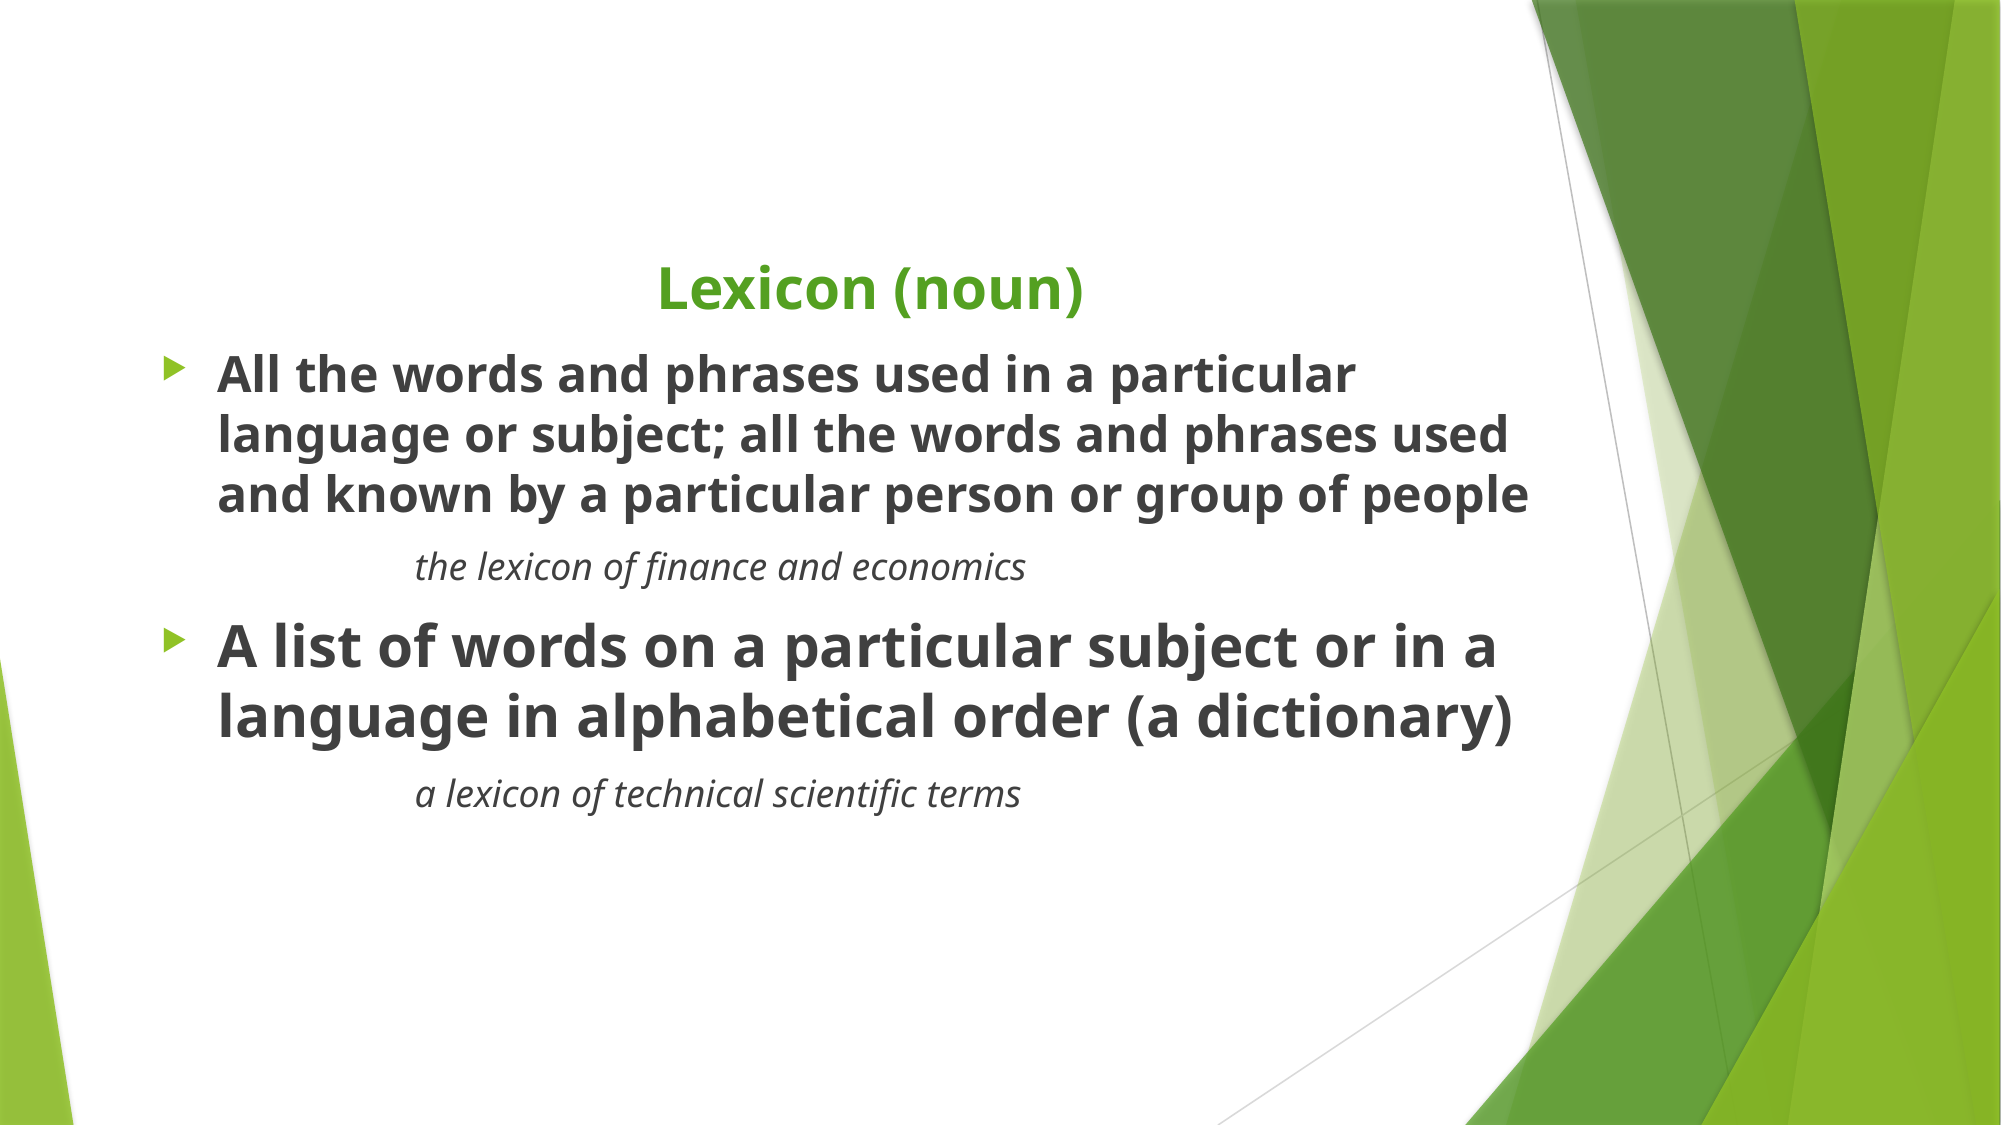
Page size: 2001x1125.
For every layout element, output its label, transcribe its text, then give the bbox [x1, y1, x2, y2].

list Lexicon (noun) ​All the words and phrases used in a particular language or subject; all the words and phrases used and known by a particular person or group of people the lexicon of finance and economics ​A list of words on a particular subject or in a language in alphabetical order (a dictionary) a lexicon of technical scientific terms [146, 244, 1575, 965]
